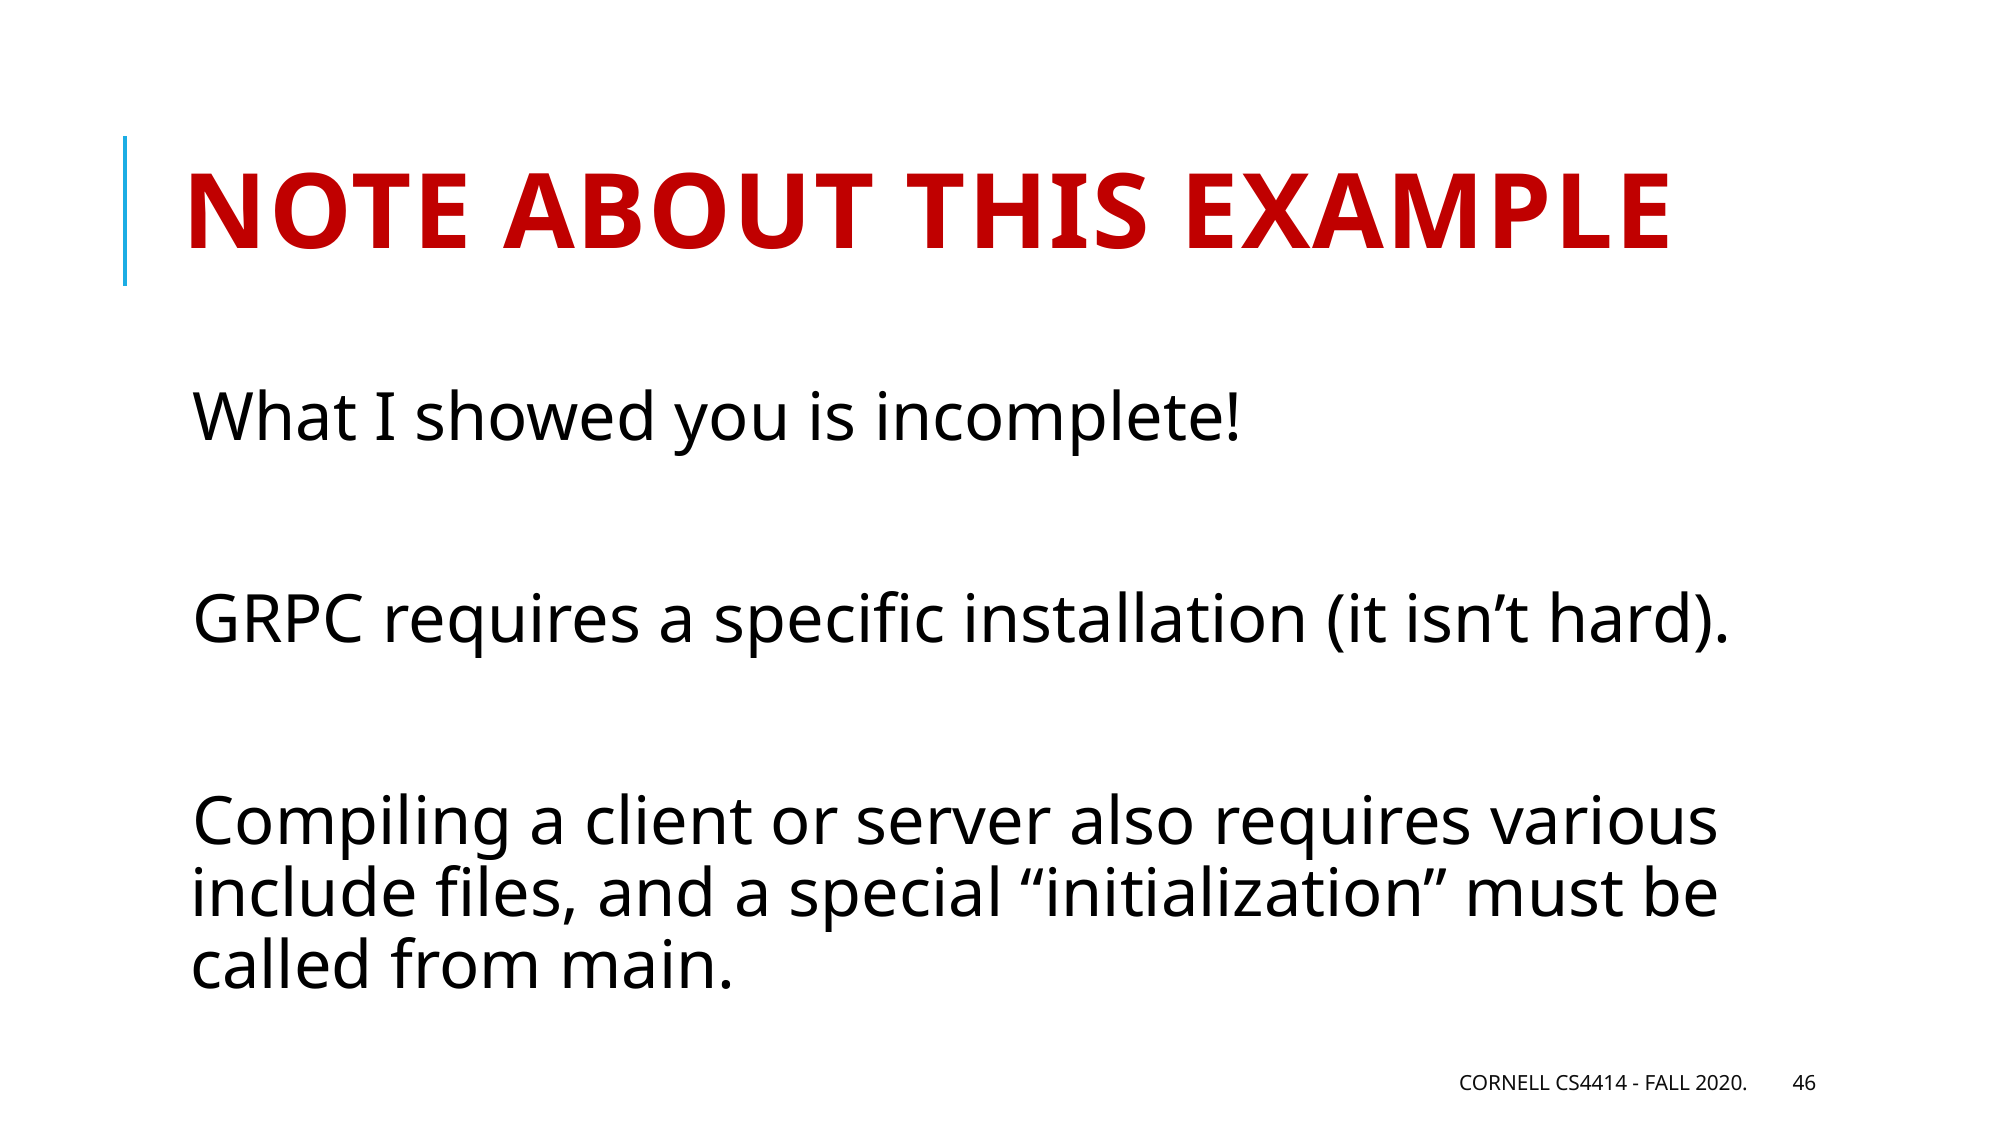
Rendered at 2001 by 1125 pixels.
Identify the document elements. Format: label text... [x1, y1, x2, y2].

list What I showed you is incomplete! GRPC requires a specific installation (it isn’t hard). Compiling a client or server also requires various include files, and a special “initialization” must be called from main. [168, 375, 1914, 1035]
slide_number 46 [1777, 1061, 1938, 1107]
footer Cornell CS4414 - Fall 2020. [794, 1061, 1763, 1107]
title Note about this example [168, 96, 1914, 342]
